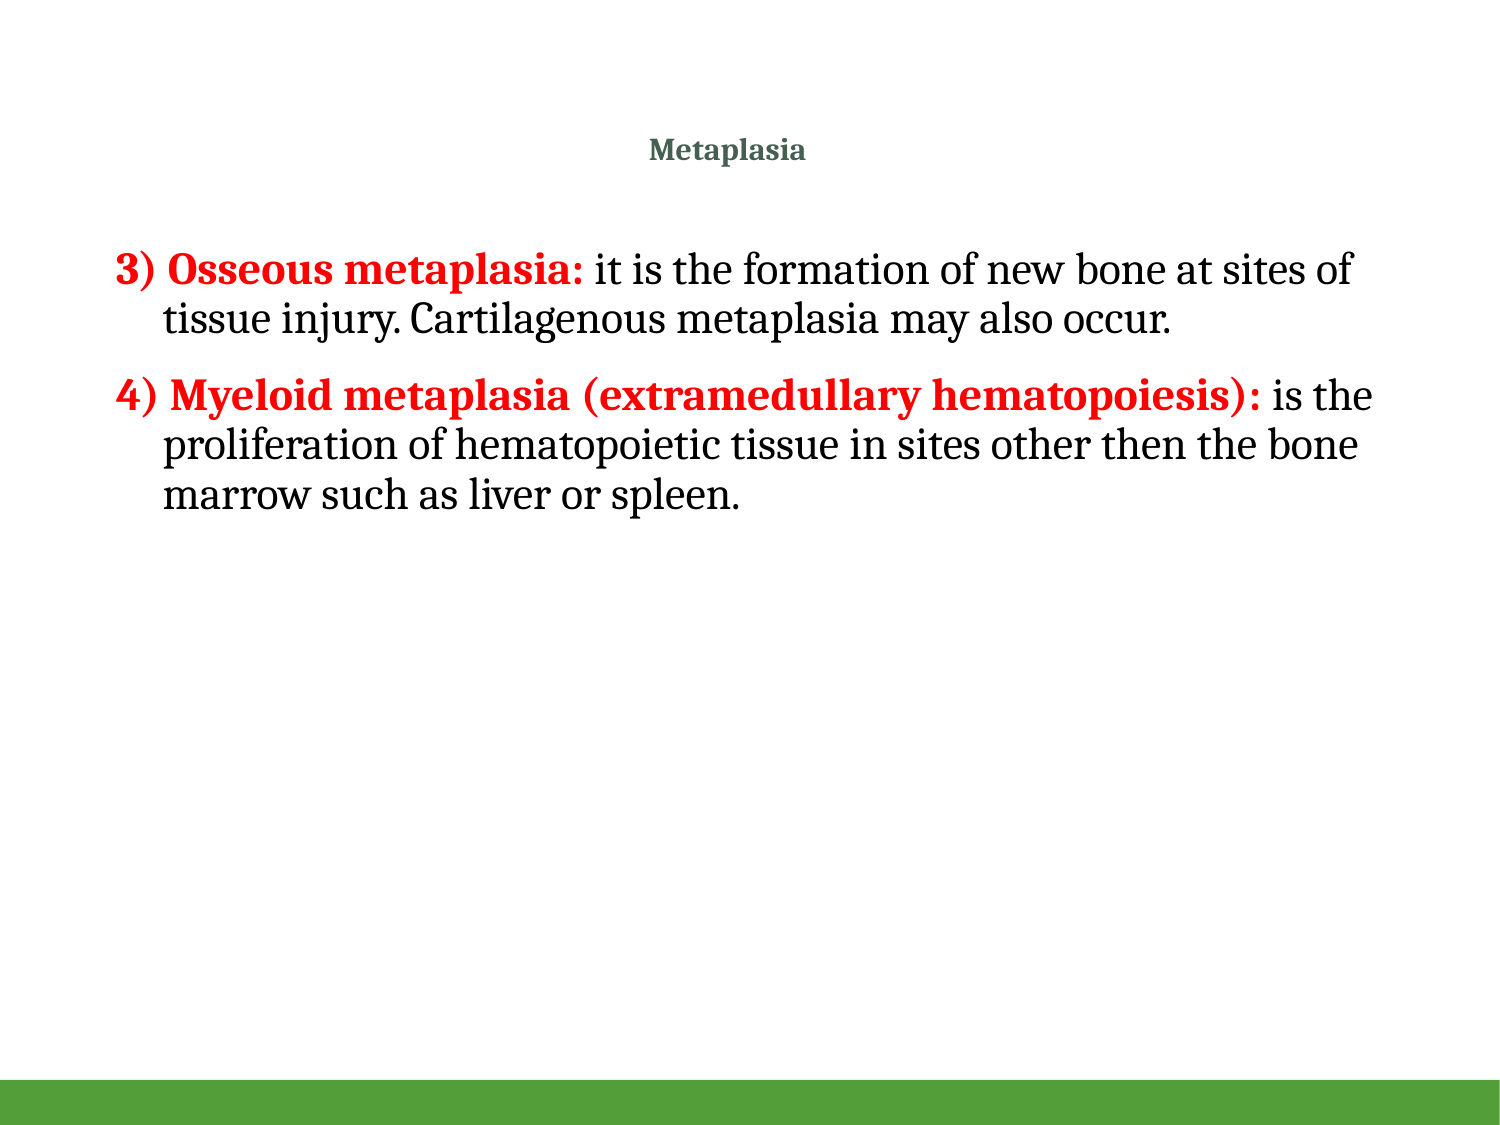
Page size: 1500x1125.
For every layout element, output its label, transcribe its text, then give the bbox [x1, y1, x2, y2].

title Metaplasia [99, 125, 1363, 175]
list 3) Osseous metaplasia: it is the formation of new bone at sites of tissue injury. Cartilagenous metaplasia may also occur. 4) Myeloid metaplasia (extramedullary hematopoiesis): is the proliferation of hematopoietic tissue in sites other then the bone marrow such as liver or spleen. [87, 237, 1482, 1038]
